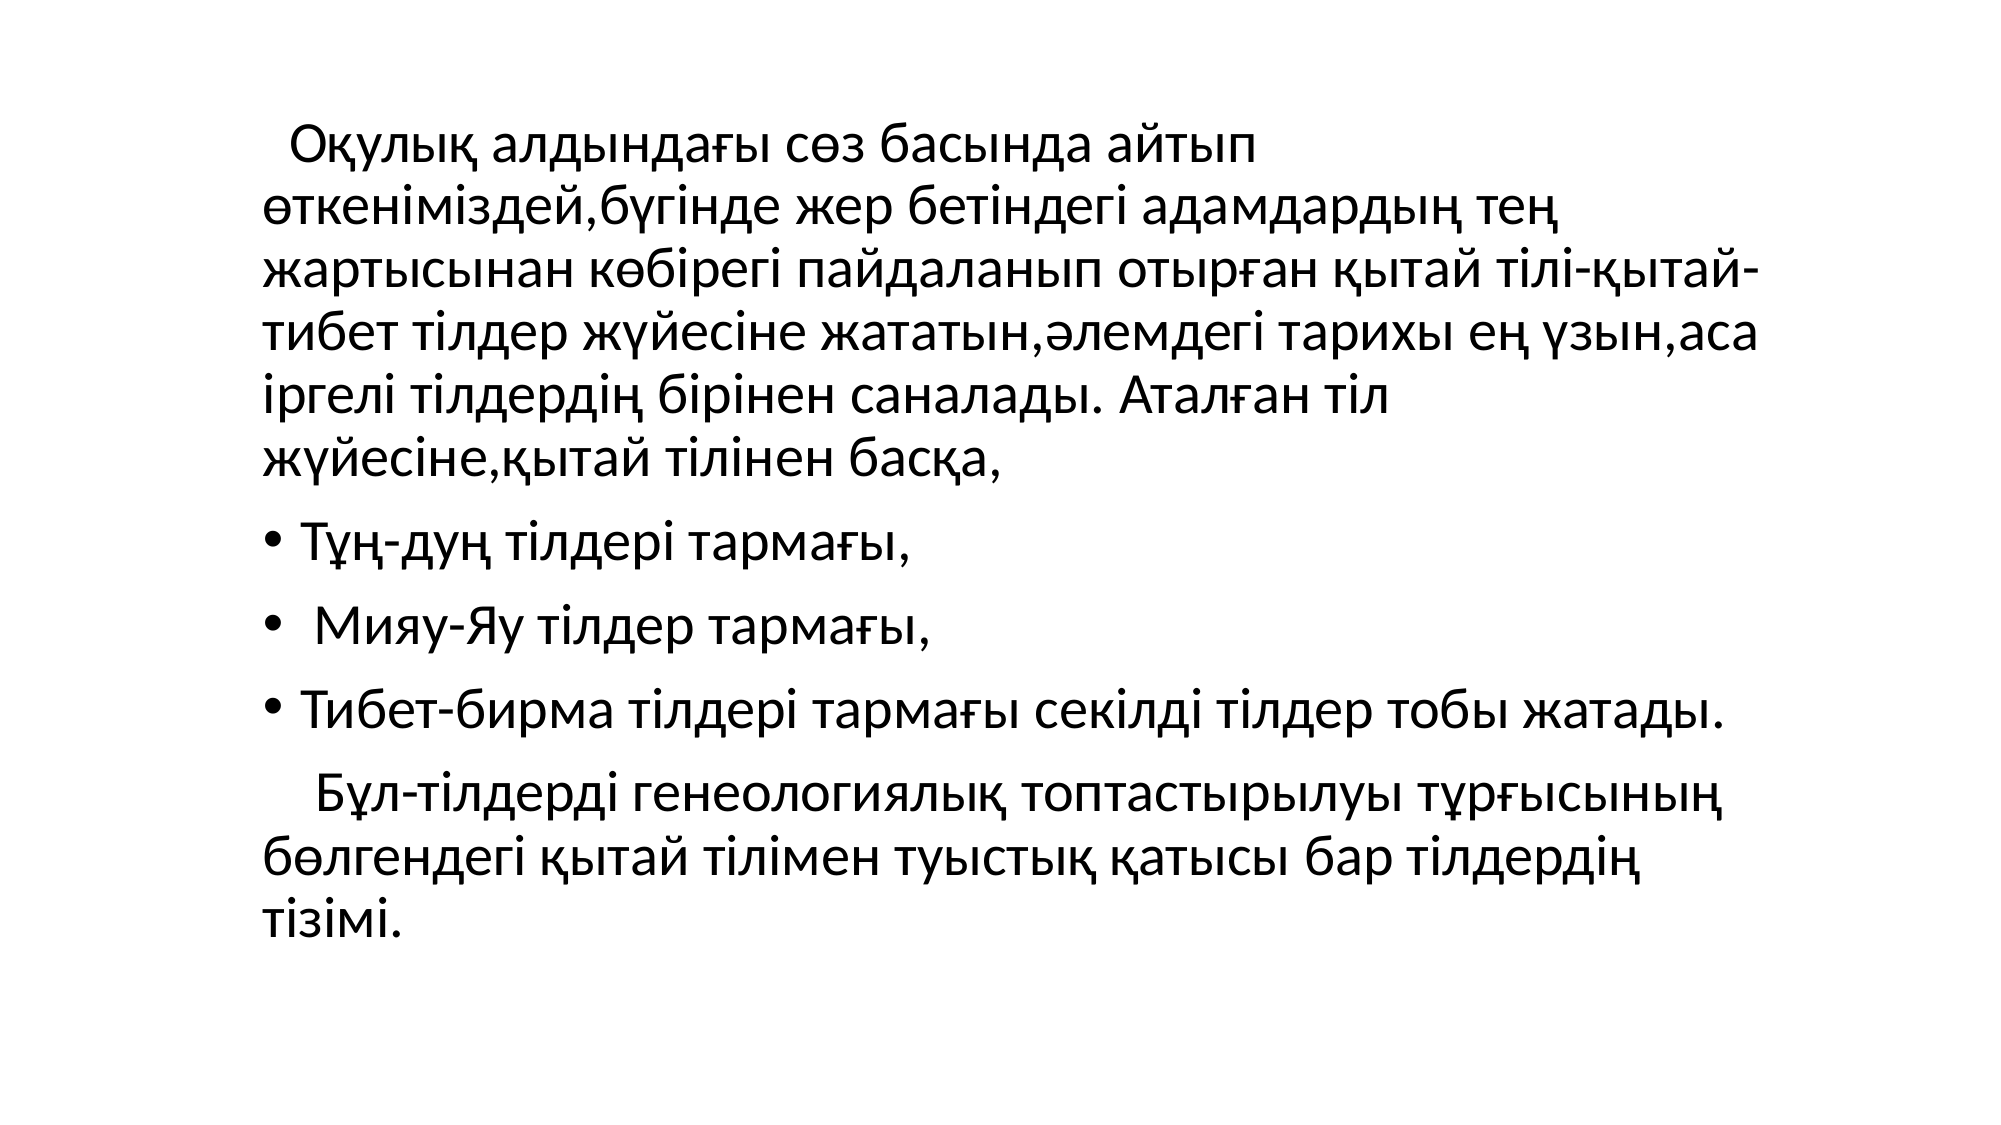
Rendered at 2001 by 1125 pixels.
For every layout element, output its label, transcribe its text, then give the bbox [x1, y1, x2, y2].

list Оқулық алдындағы сөз басында айтып өткеніміздей,бүгінде жер бетіндегі адамдардың тең жартысынан көбірегі пайдаланып отырған қытай тілі-қытай-тибет тілдер жүйесіне жататын,әлемдегі тарихы ең үзын,аса іргелі тілдердің бірінен саналады. Аталған тіл жүйесіне,қытай тілінен басқа, Тұң-дуң тілдері тармағы, Мияу-Яу тілдер тармағы, Тибет-бирма тілдері тармағы секілді тілдер тобы жатады. Бұл-тілдерді генеологиялық топтастырылуы тұрғысының бөлгендегі қытай тілімен туыстық қатысы бар тілдердің тізімі. [247, 104, 1775, 1014]
